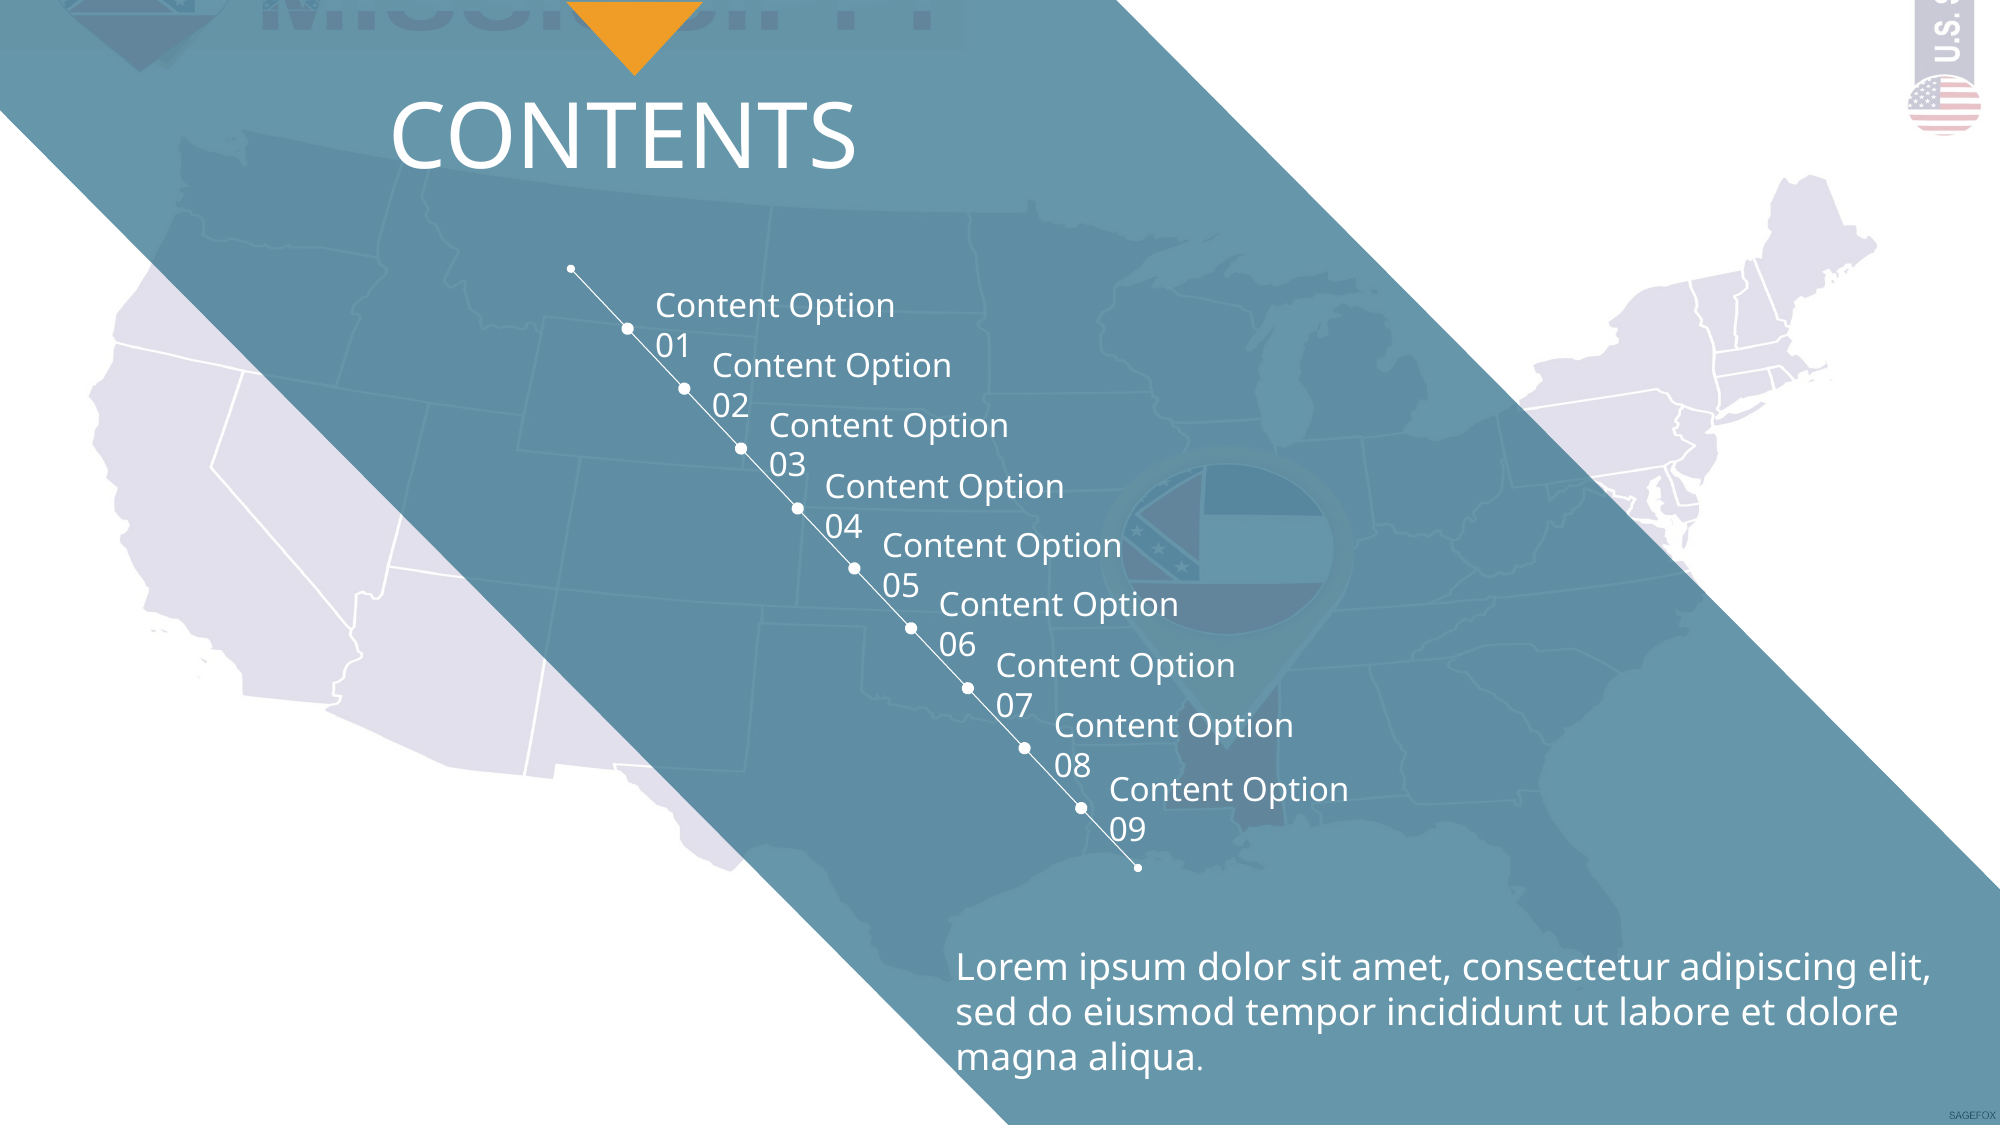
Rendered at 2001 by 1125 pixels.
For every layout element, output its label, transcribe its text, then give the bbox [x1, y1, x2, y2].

text_box Content Option 06 [924, 576, 1224, 671]
text_box Content Option 04 [809, 458, 1110, 553]
text_box Content Option 03 [753, 396, 1054, 491]
text_box Content Option 01 [640, 277, 941, 372]
text_box Content Option 05 [867, 517, 1168, 612]
text_box [0, 0, 2000, 1058]
text_box Lorem ipsum dolor sit amet, consectetur adipiscing elit, sed do eiusmod tempor incididunt ut labore et dolore magna aliqua. [940, 935, 2000, 1085]
text_box CONTENTS [324, 69, 924, 194]
text_box Content Option 09 [1093, 761, 1394, 856]
text_box Content Option 07 [980, 636, 1281, 732]
text_box [967, 1085, 2000, 1125]
text_box Content Option 02 [697, 336, 998, 432]
text_box Content Option 08 [1038, 696, 1339, 792]
text_box [563, 0, 706, 78]
